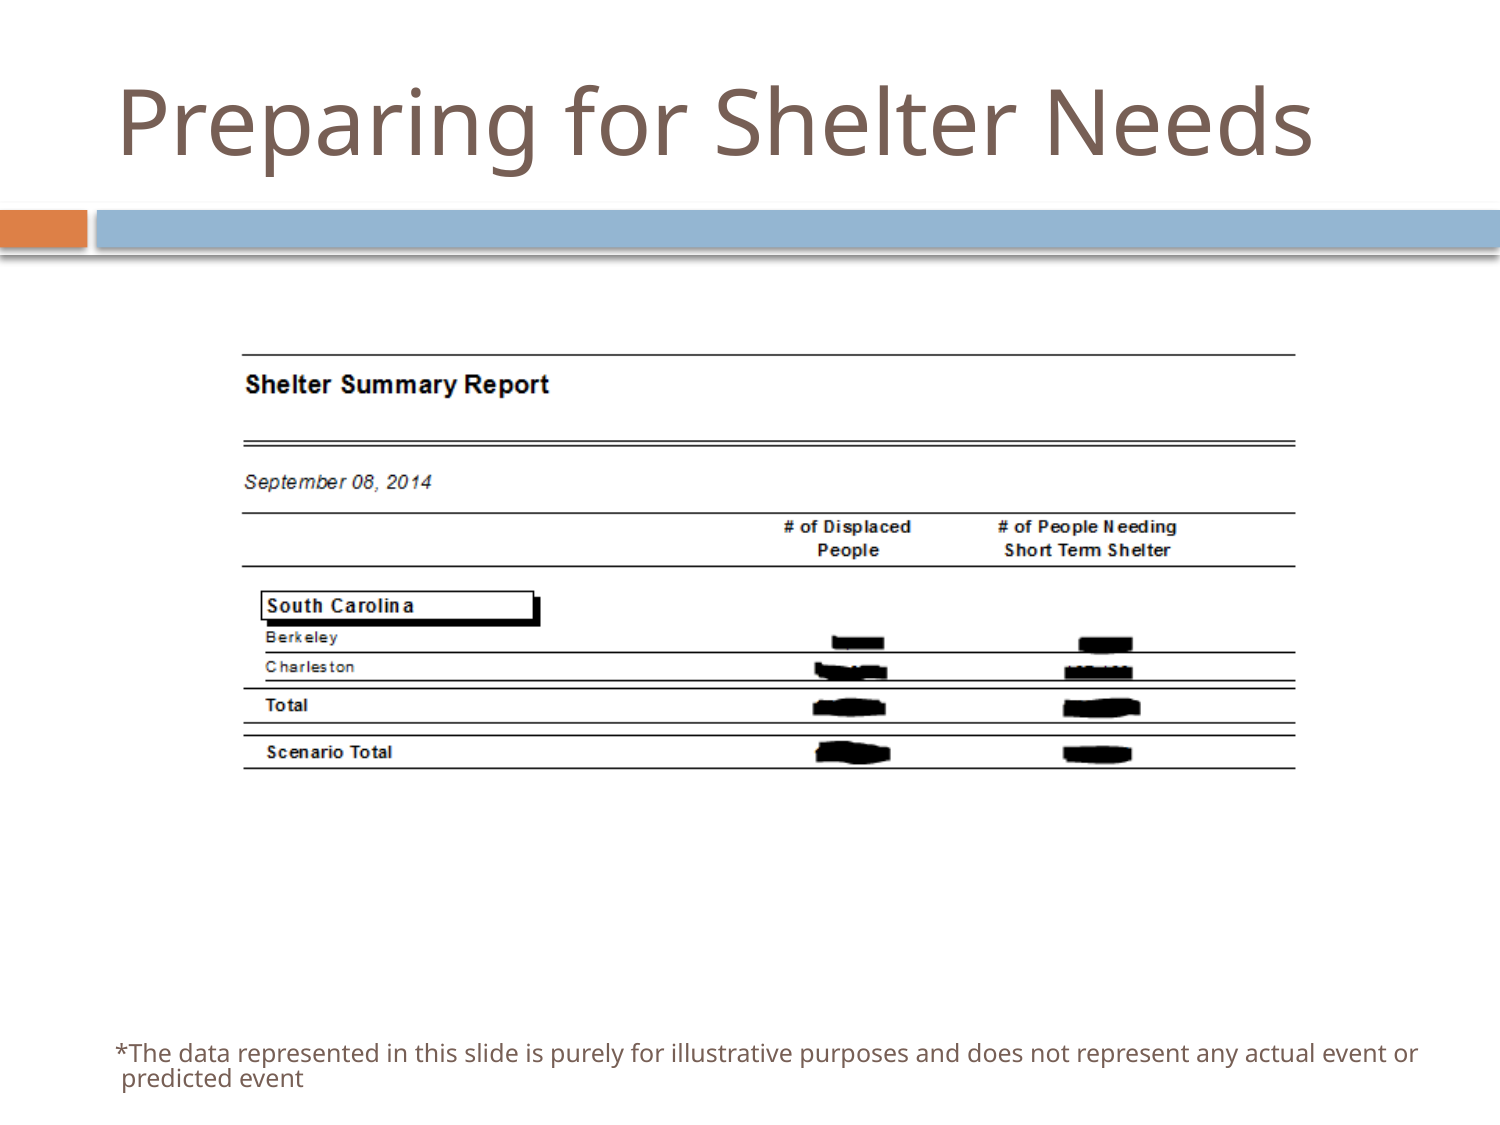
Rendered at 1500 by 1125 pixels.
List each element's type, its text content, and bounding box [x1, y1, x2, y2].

picture [187, 330, 1328, 832]
footer *The data represented in this slide is purely for illustrative purposes and does not represent any actual event or predicted event [99, 1024, 1438, 1085]
title Preparing for Shelter Needs [100, 37, 1438, 200]
